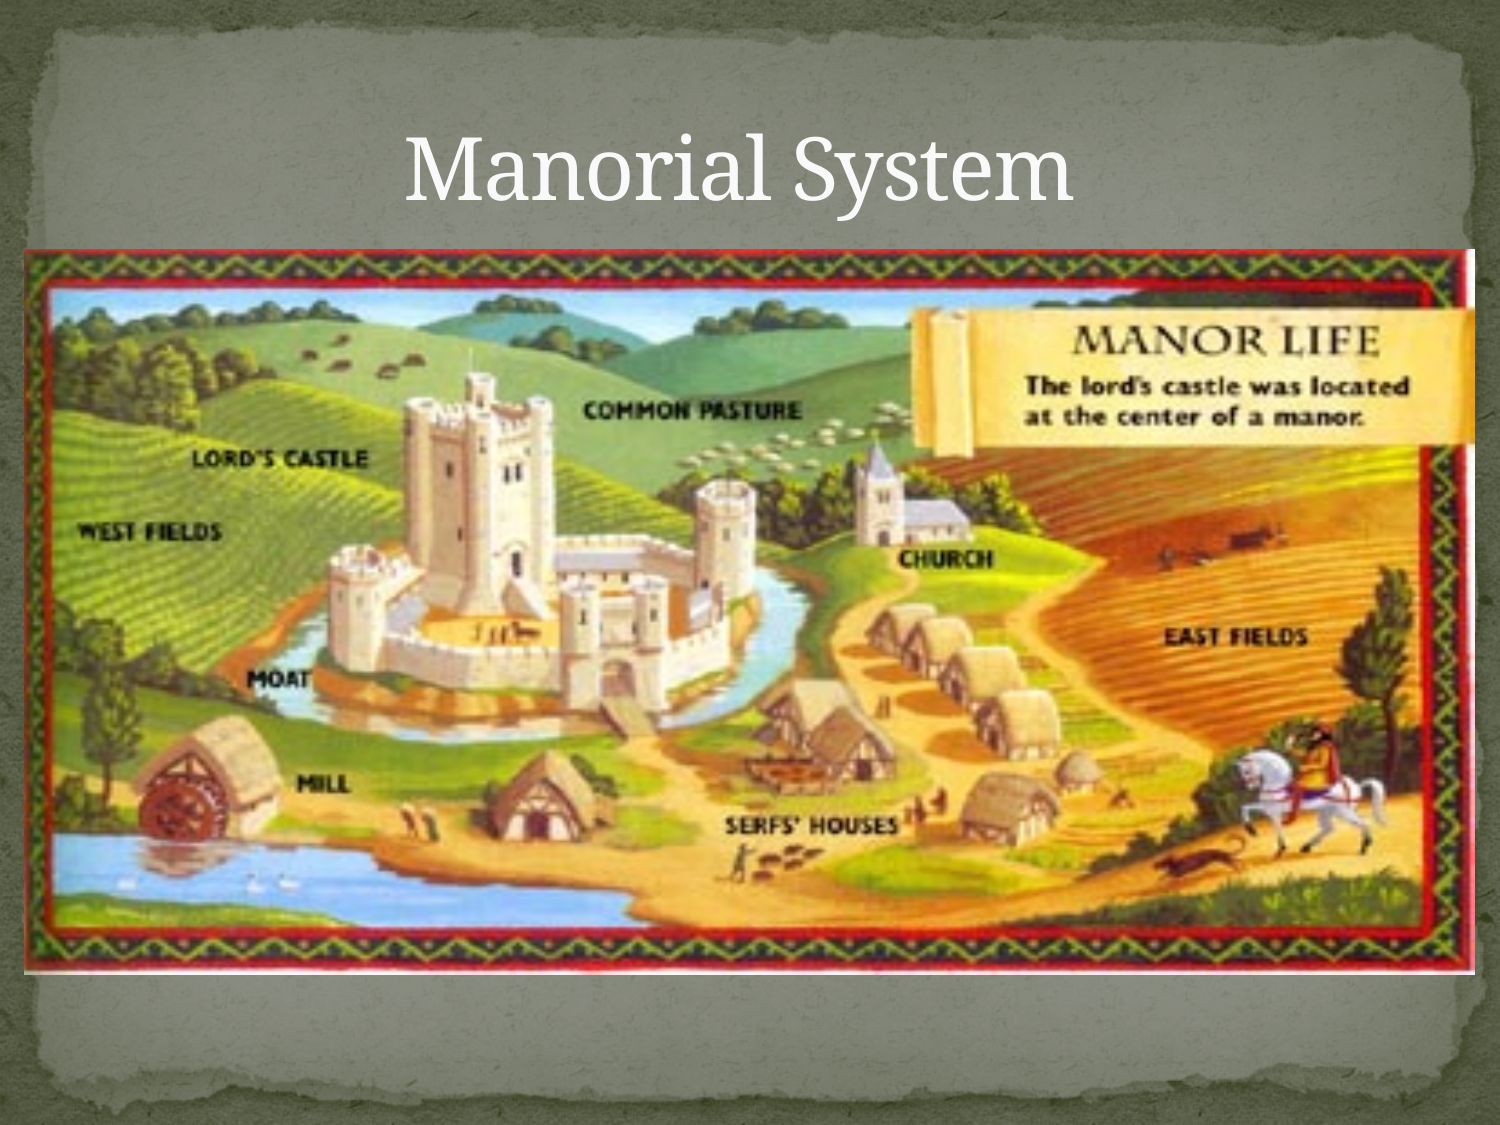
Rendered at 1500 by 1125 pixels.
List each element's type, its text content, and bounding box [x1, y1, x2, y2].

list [25, 250, 1476, 975]
title Manorial System [74, 24, 1425, 225]
